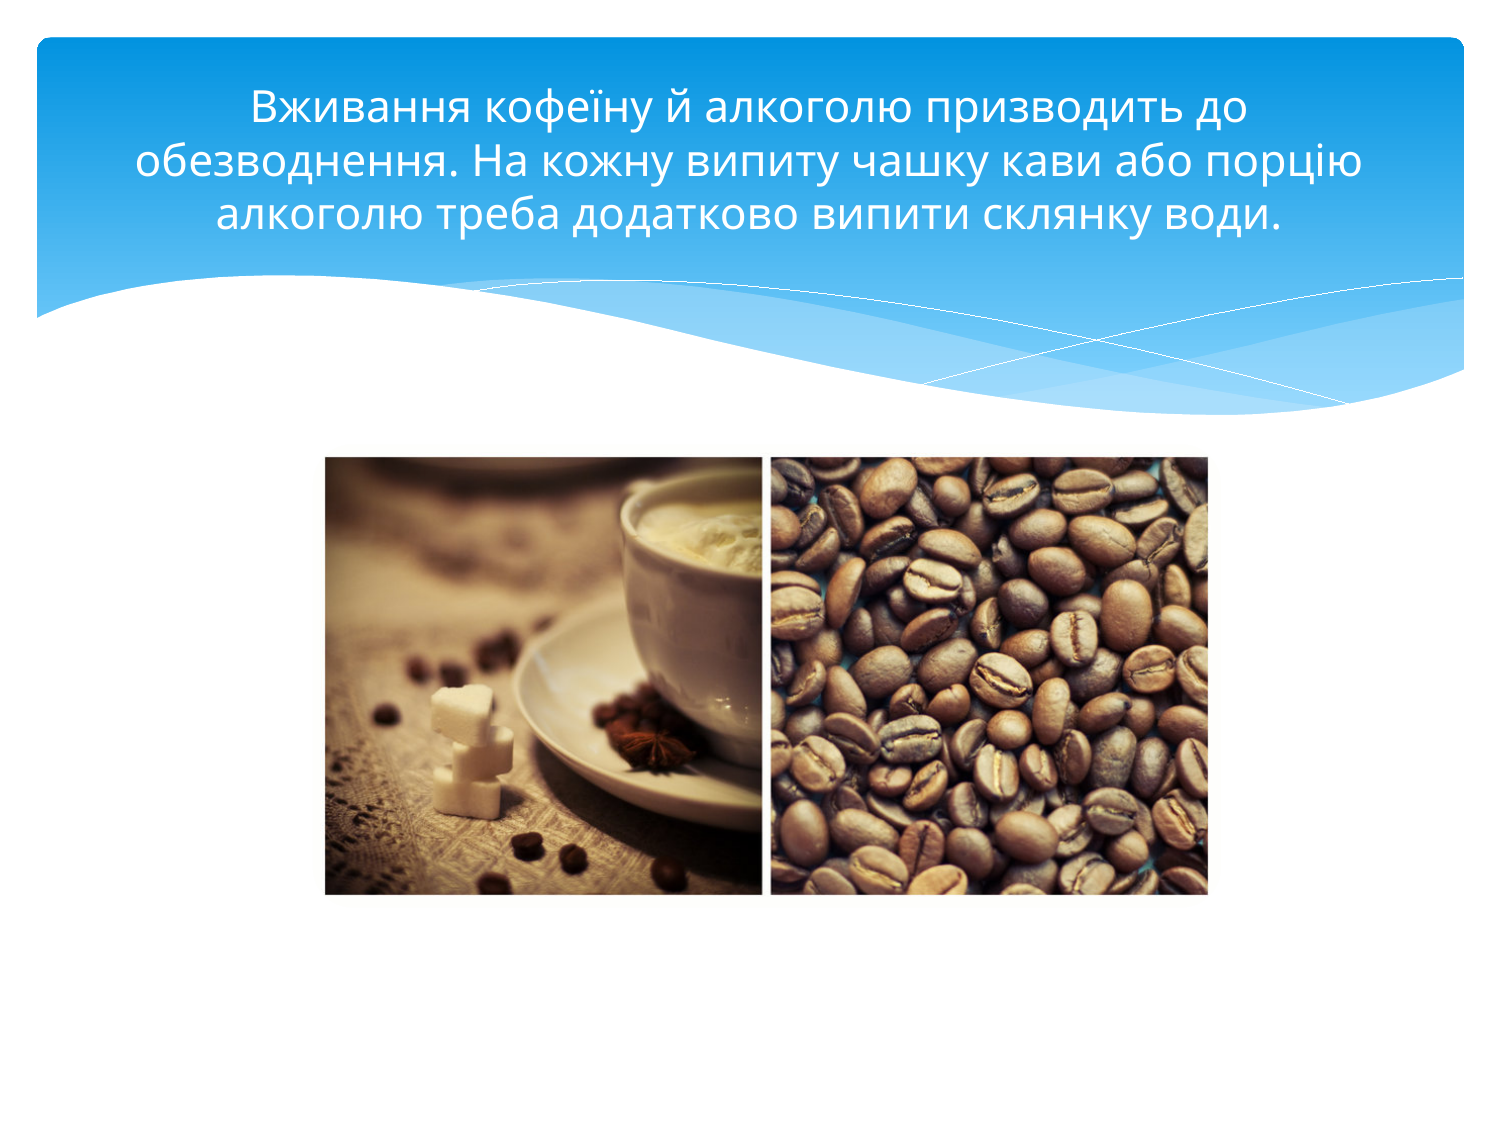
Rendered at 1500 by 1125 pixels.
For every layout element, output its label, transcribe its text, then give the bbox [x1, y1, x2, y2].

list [312, 444, 1222, 908]
title Вживання кофеїну й алкоголю призводить до обезводнення. На кожну випиту чашку кави або порцію алкоголю треба додатково випити склянку води. [75, 55, 1425, 261]
